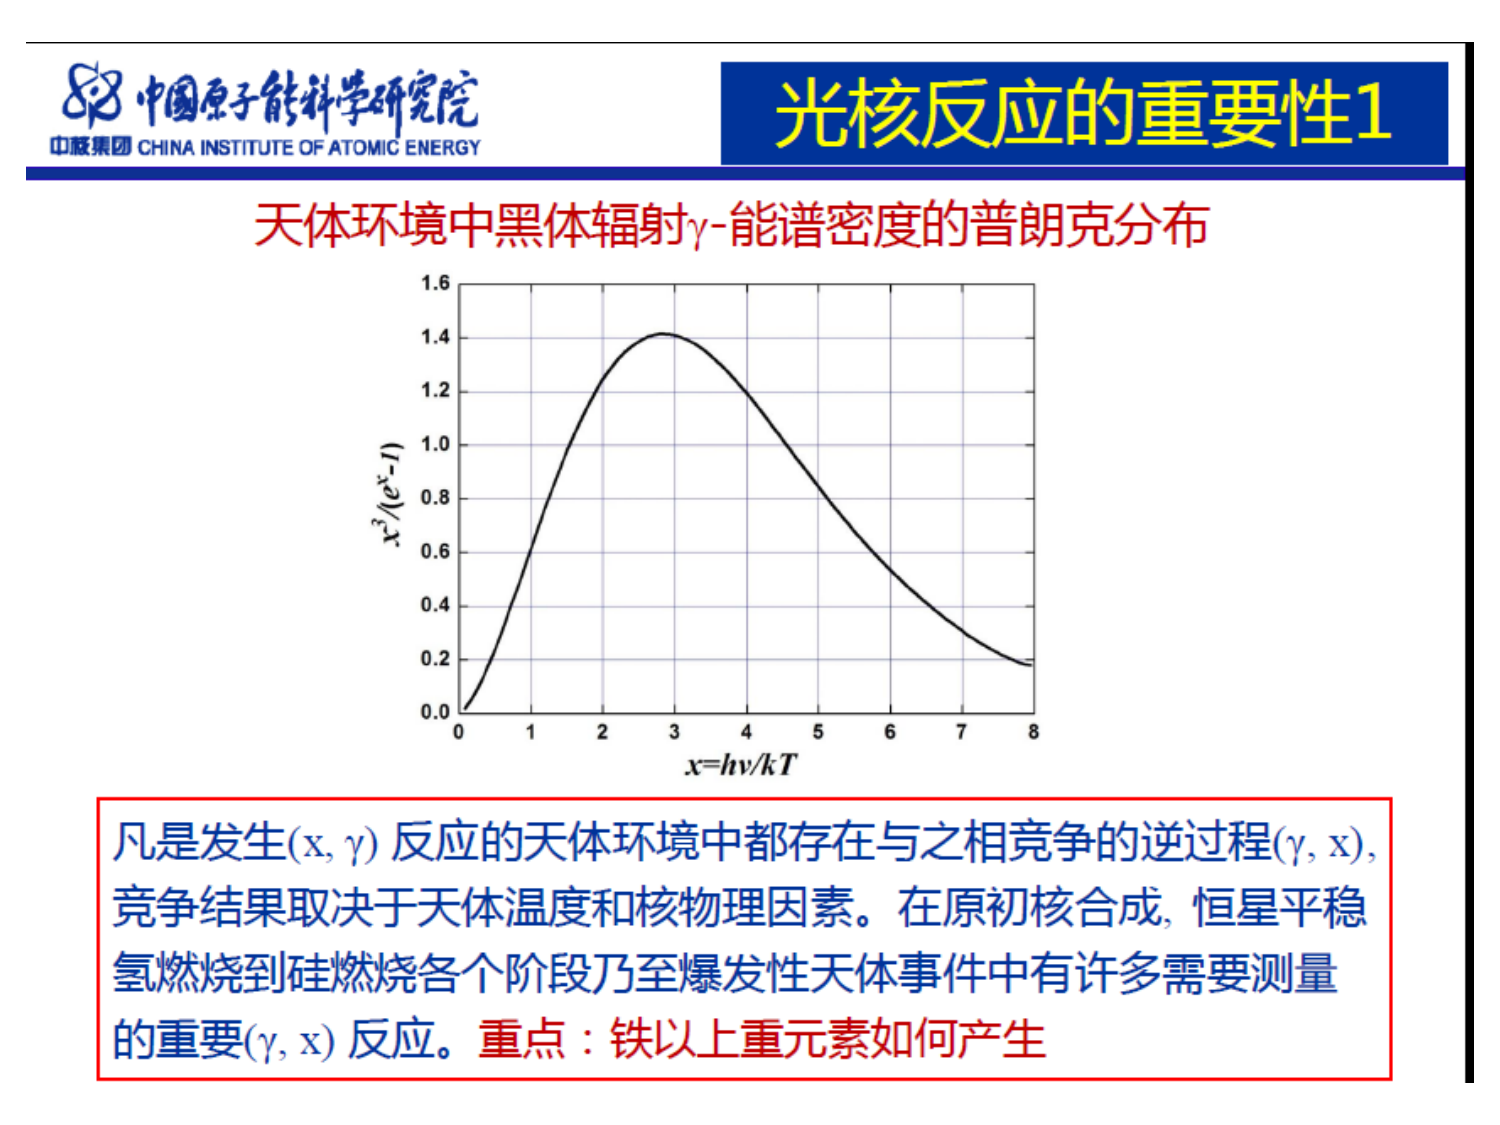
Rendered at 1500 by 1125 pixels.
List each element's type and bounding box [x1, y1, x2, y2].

picture [25, 42, 1475, 1083]
